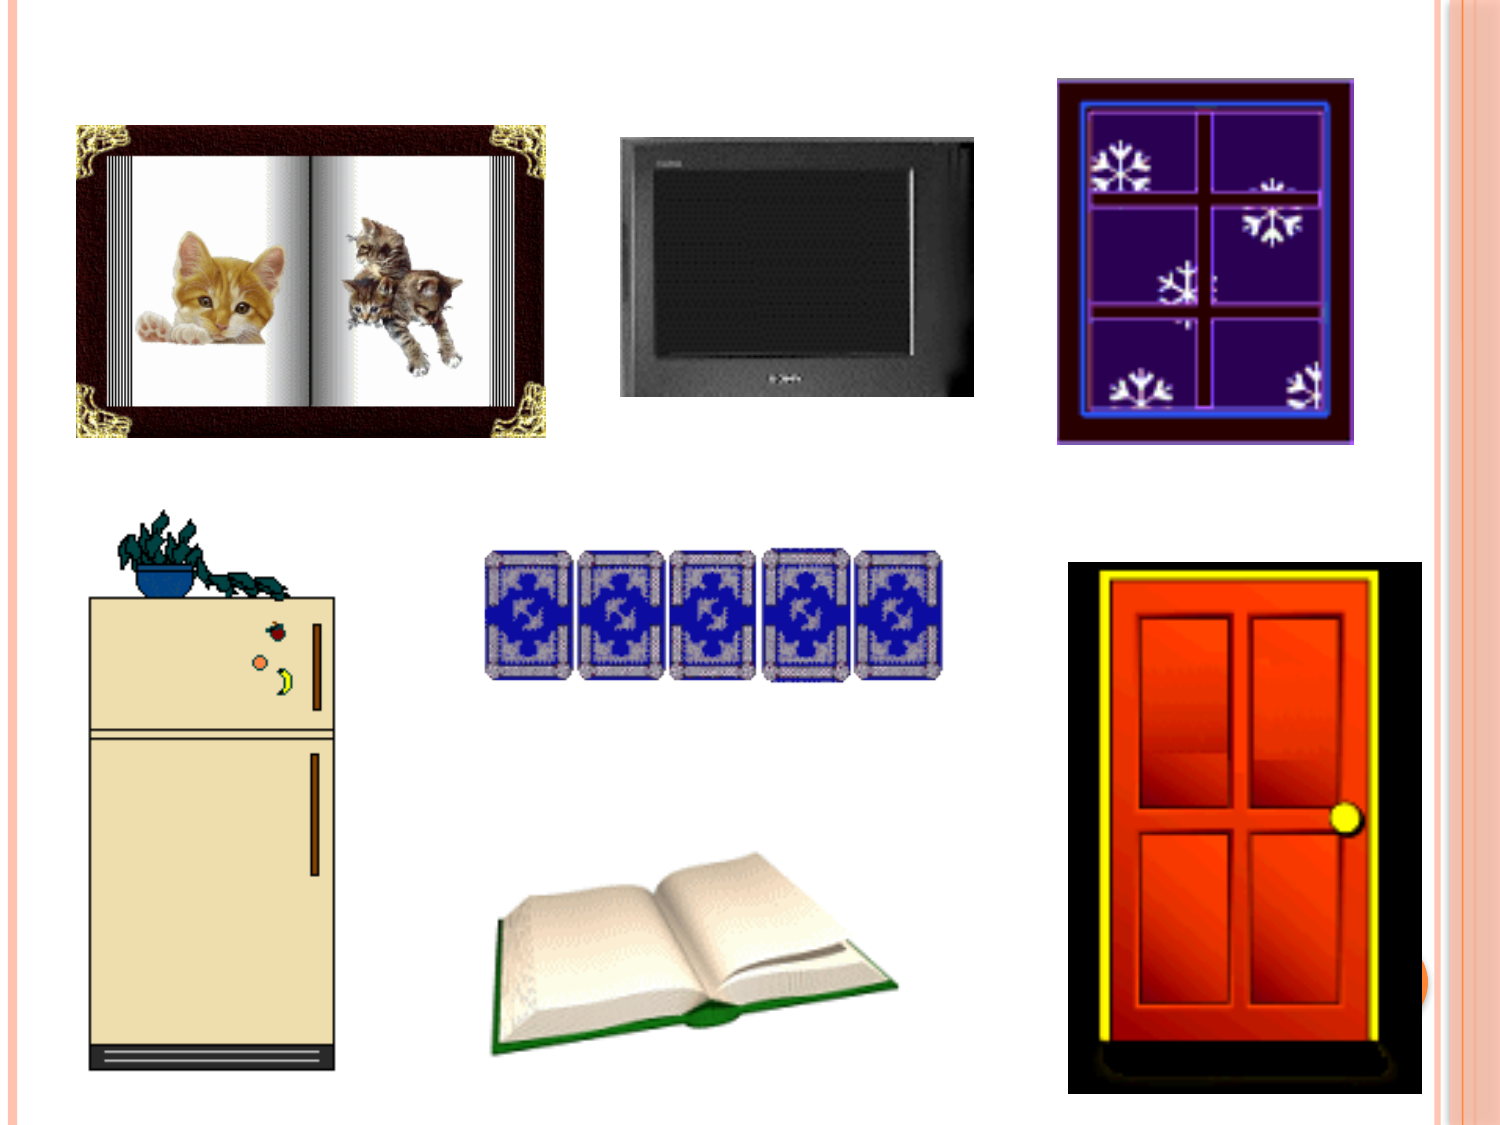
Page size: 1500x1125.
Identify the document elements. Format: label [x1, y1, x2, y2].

picture [28, 479, 397, 1125]
picture [1068, 561, 1422, 1095]
picture [465, 750, 921, 1064]
picture [477, 526, 952, 705]
picture [1056, 77, 1355, 445]
picture [76, 124, 546, 439]
picture [619, 136, 975, 398]
